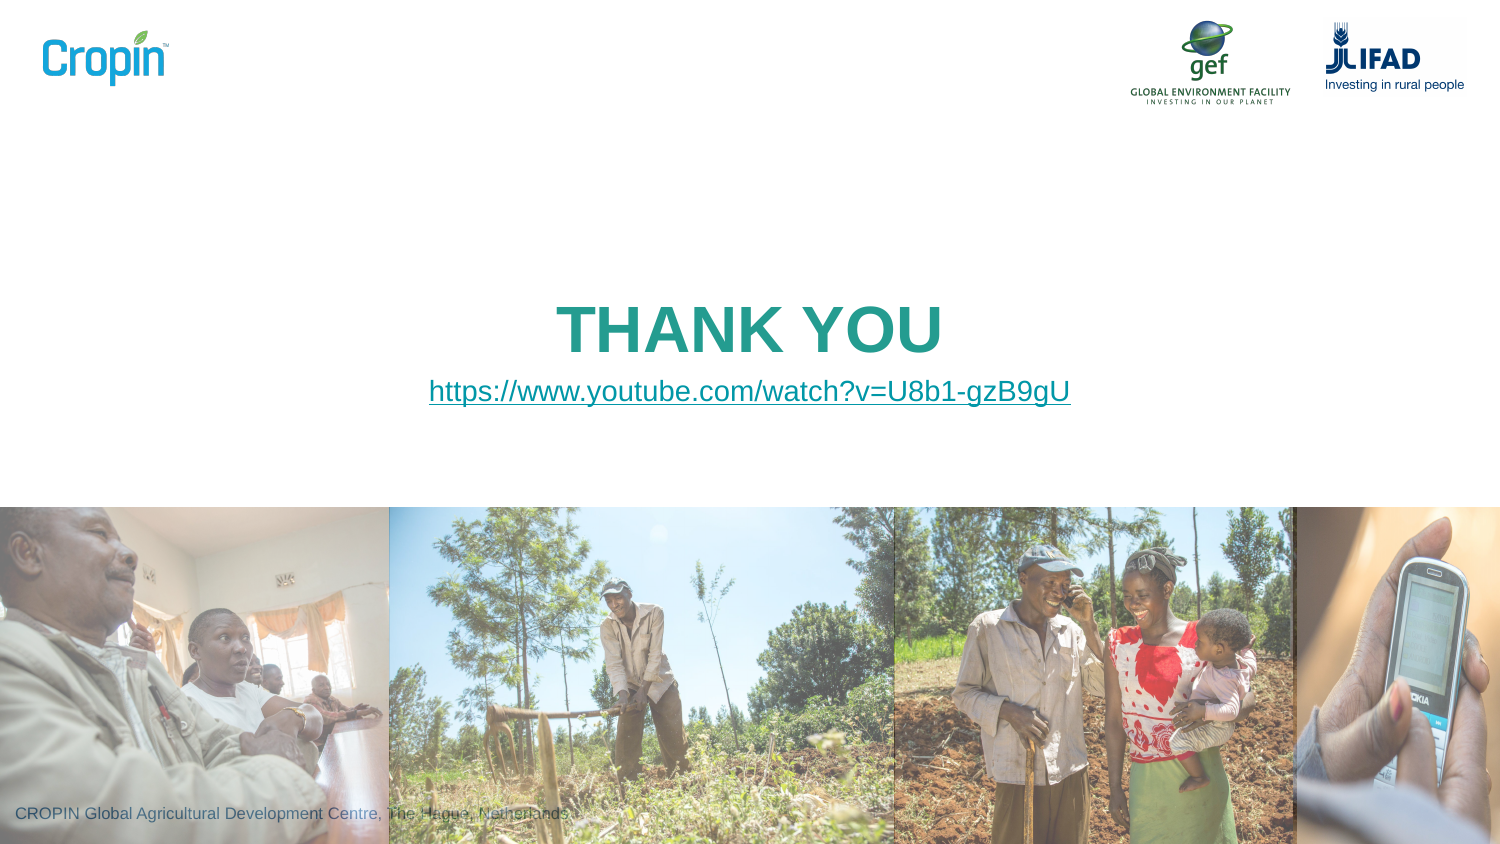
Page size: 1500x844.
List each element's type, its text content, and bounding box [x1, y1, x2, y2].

text_box THANK YOU [347, 260, 1153, 381]
text_box https://www.youtube.com/watch?v=U8b1-gzB9gU [368, 381, 1131, 458]
picture [1128, 17, 1294, 112]
picture [0, 506, 1500, 844]
picture [1322, 17, 1467, 98]
picture [24, 24, 191, 90]
